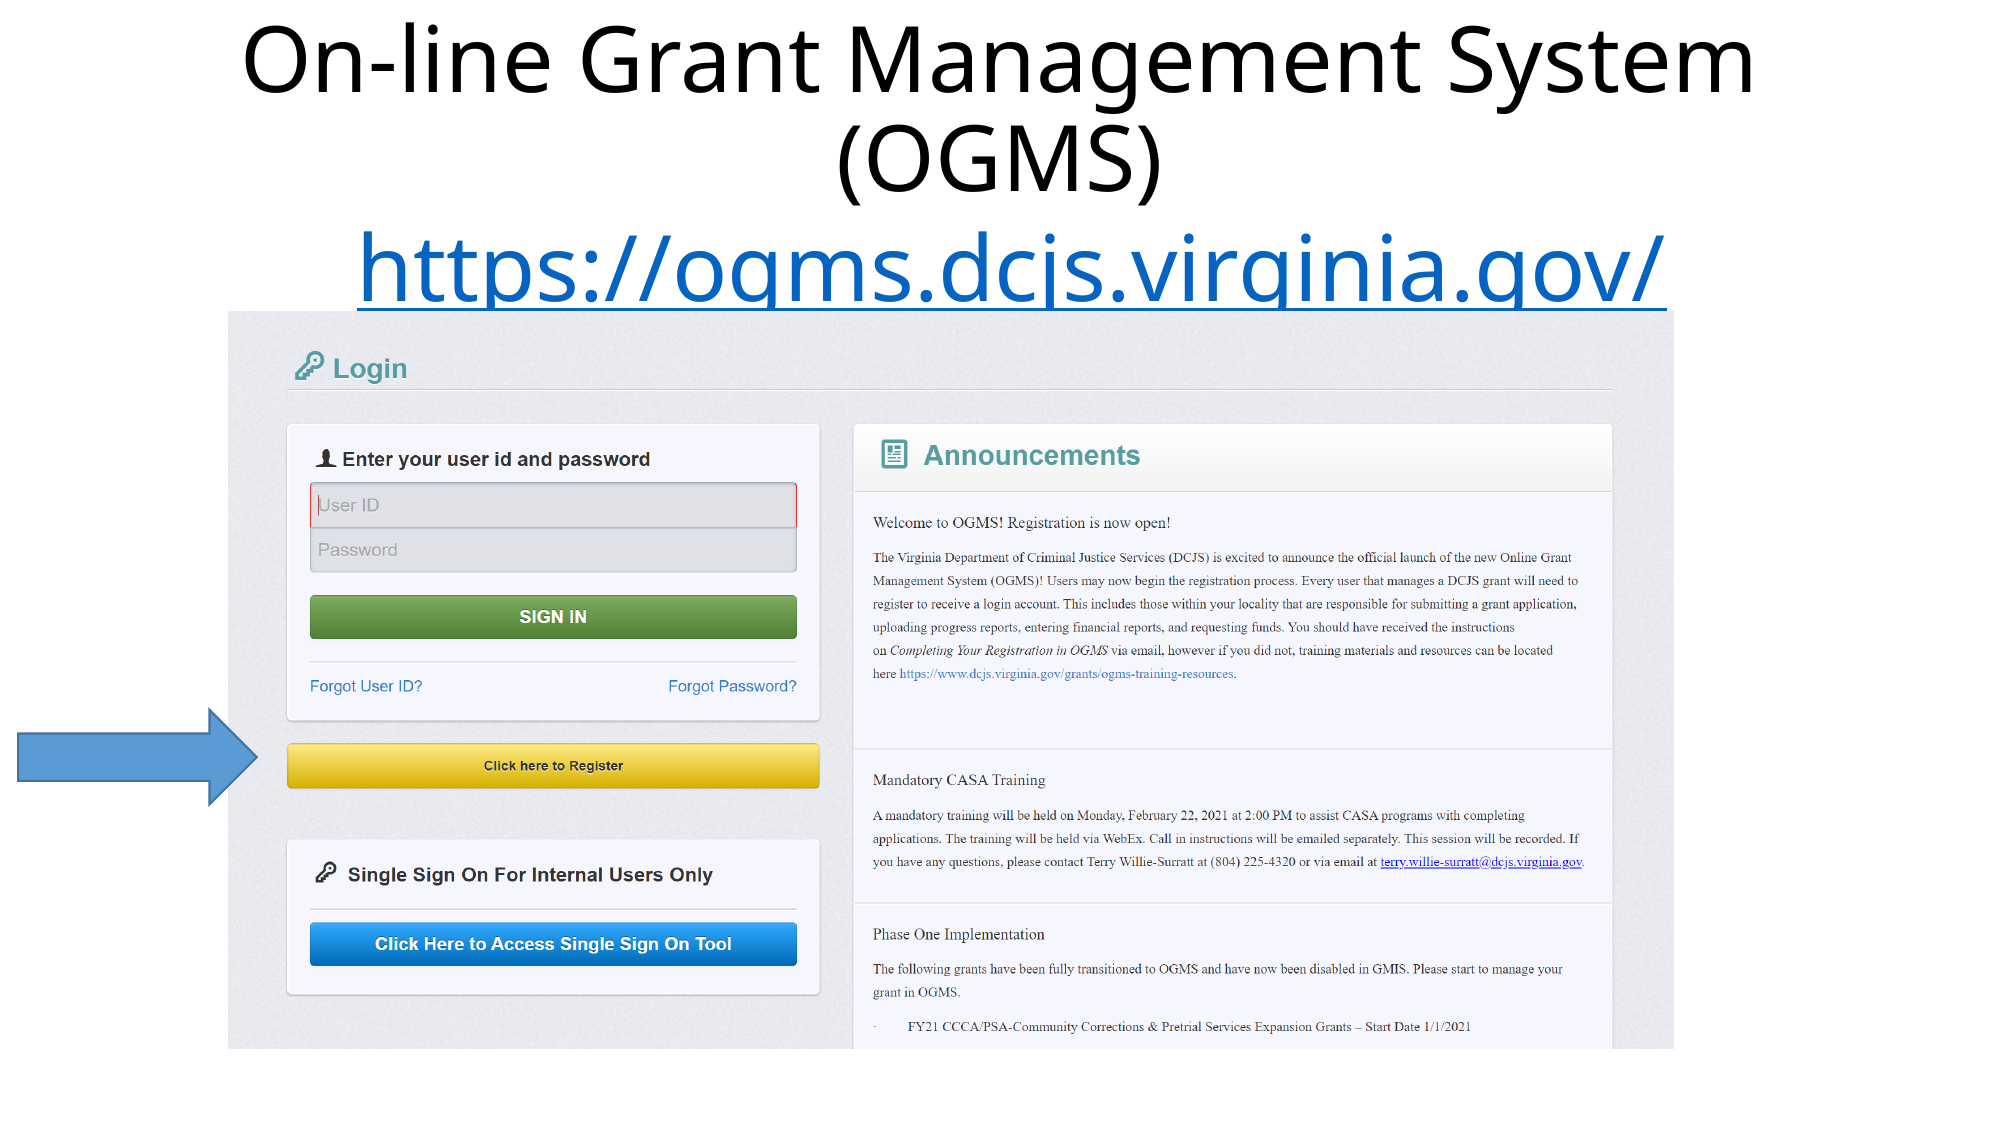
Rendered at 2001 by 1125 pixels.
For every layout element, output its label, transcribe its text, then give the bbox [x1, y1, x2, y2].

text_box [17, 707, 228, 808]
picture [228, 311, 1674, 1049]
title On-line Grant Management System (OGMS) https://ogms.dcjs.virginia.gov/ [137, 59, 1863, 278]
list [137, 299, 1863, 1014]
